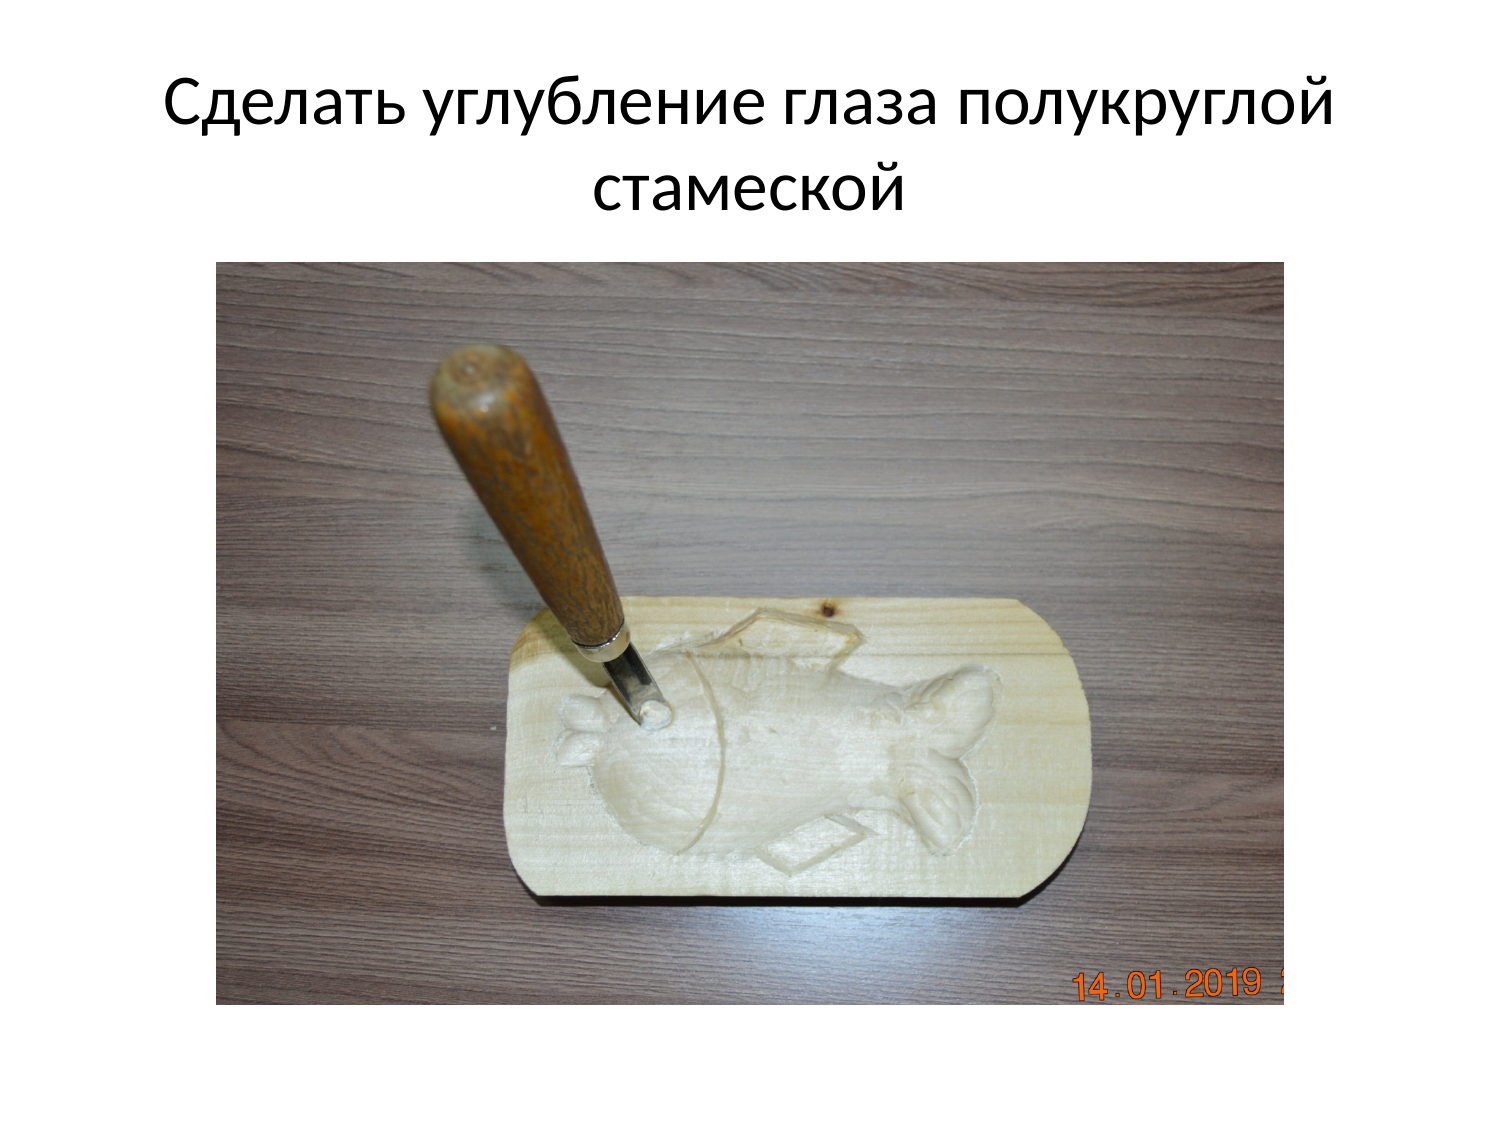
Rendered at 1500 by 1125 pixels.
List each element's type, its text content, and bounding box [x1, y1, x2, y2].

title Сделать углубление глаза полукруглой стамеской [75, 45, 1425, 233]
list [216, 262, 1284, 1006]
